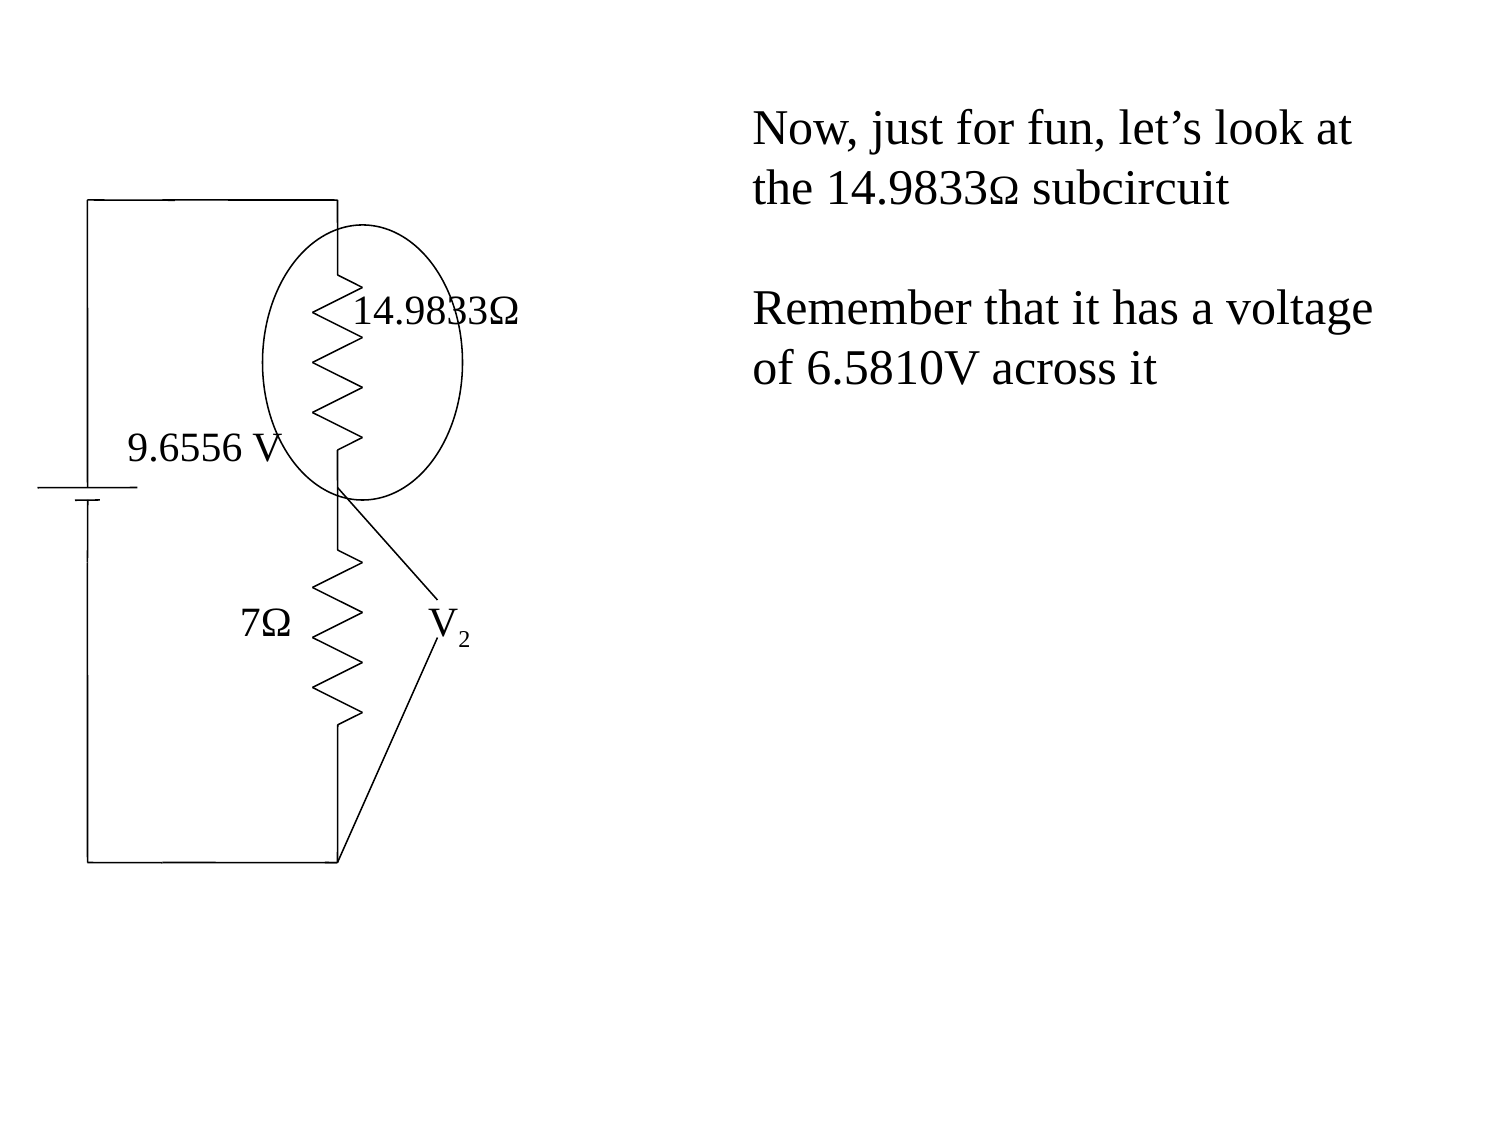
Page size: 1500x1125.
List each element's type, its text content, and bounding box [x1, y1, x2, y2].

text_box [262, 224, 463, 501]
text_box 14.9833Ω [441, 275, 535, 340]
text_box Now, just for fun, let’s look at the 14.9833Ω subcircuit Remember that it has a voltage of 6.5810V across it [737, 87, 1438, 463]
text_box V2 [413, 587, 486, 660]
text_box 7Ω [225, 587, 307, 653]
text_box 9.6556 V [112, 412, 298, 478]
